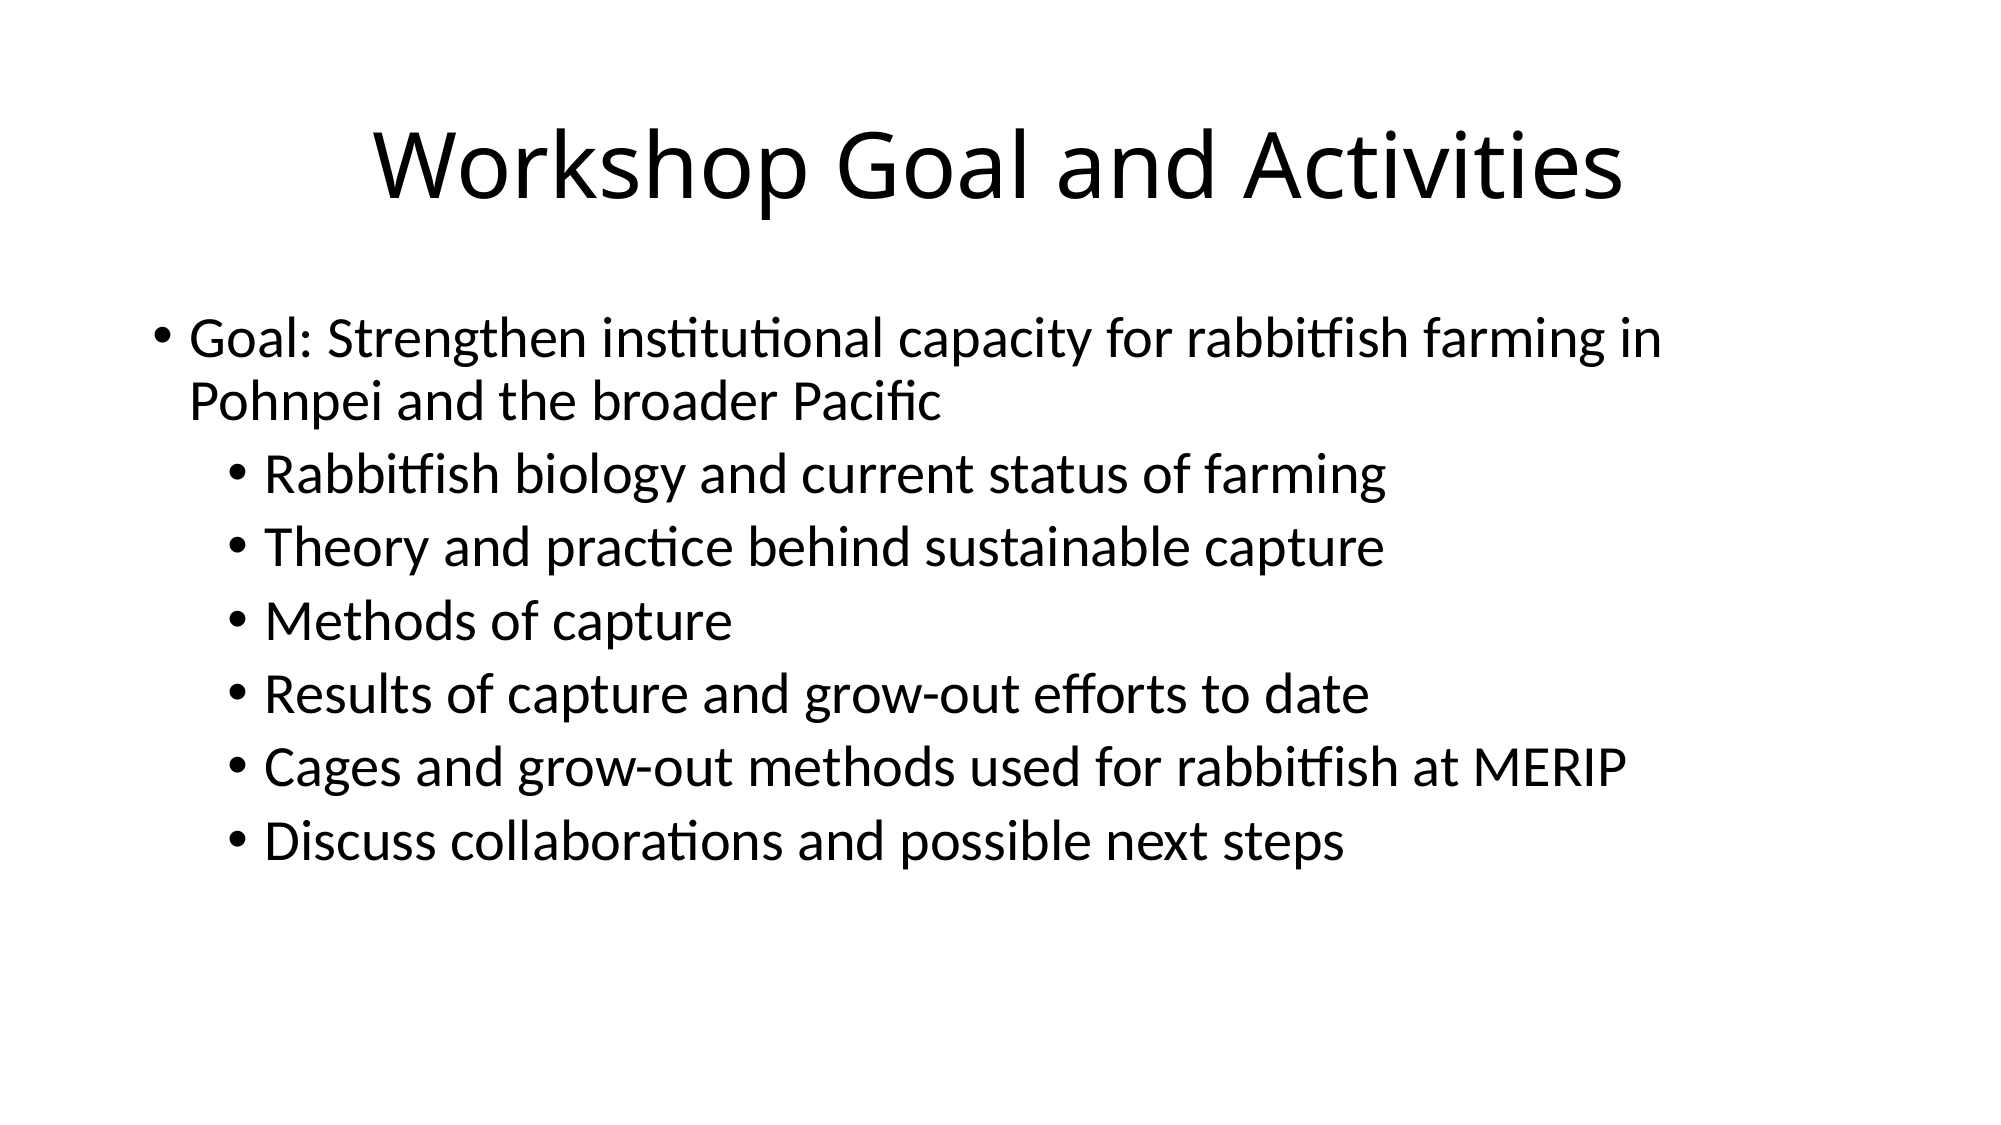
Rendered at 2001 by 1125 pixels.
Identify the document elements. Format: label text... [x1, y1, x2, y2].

list Goal: Strengthen institutional capacity for rabbitfish farming in Pohnpei and the broader Pacific Rabbitfish biology and current status of farming Theory and practice behind sustainable capture Methods of capture Results of capture and grow-out efforts to date Cages and grow-out methods used for rabbitfish at MERIP Discuss collaborations and possible next steps [137, 299, 1863, 1014]
title Workshop Goal and Activities [137, 59, 1863, 278]
